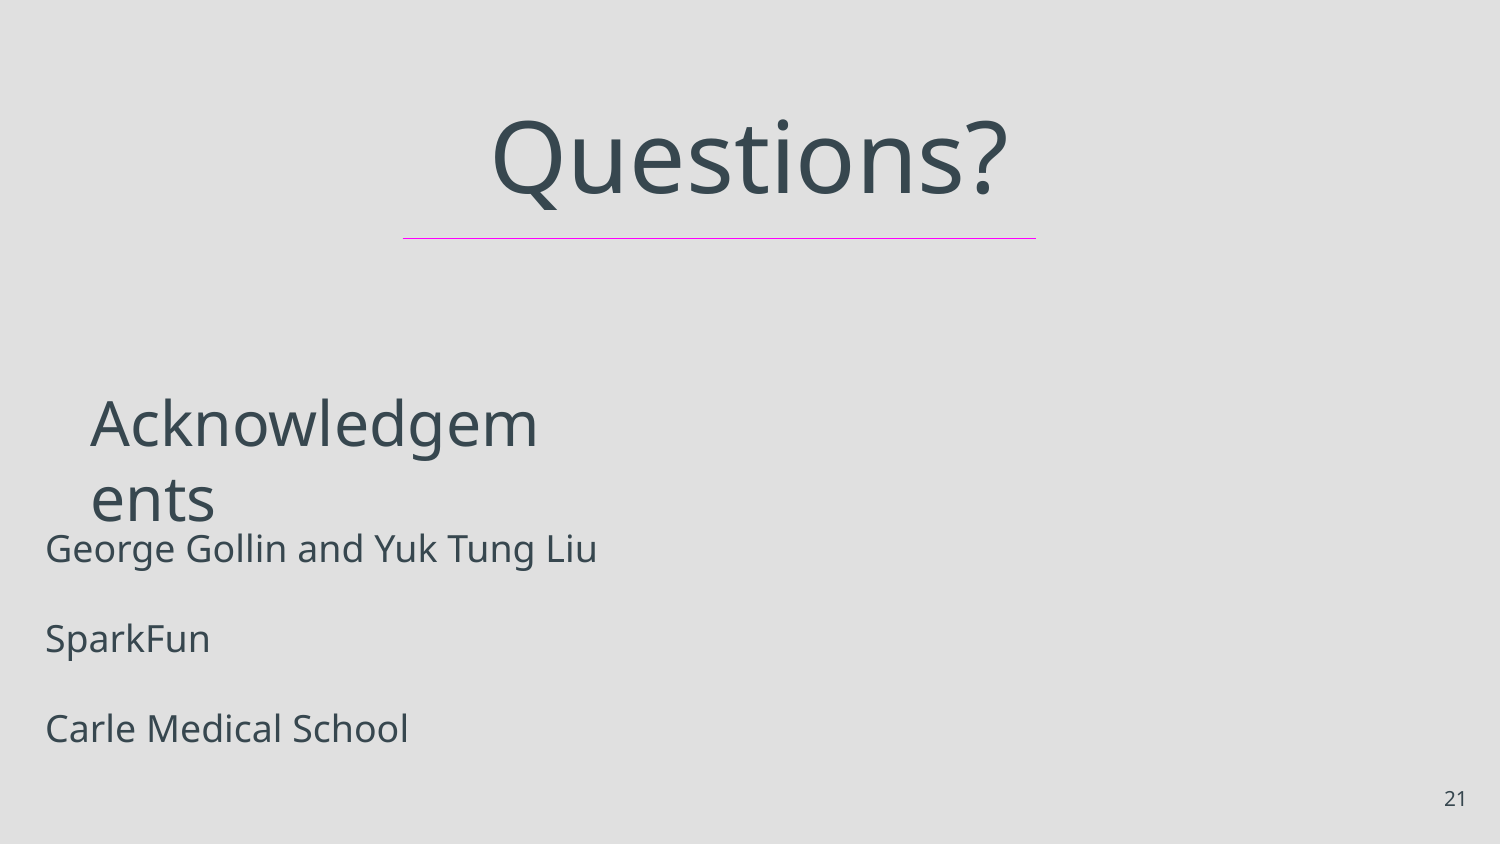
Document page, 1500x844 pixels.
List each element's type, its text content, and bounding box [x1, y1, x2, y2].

title Questions? [239, 42, 1261, 266]
text_box George Gollin and Yuk Tung Liu SparkFun Carle Medical School [30, 510, 625, 830]
text_box Acknowledgements [75, 368, 580, 510]
slide_number ‹#› [1392, 767, 1483, 833]
